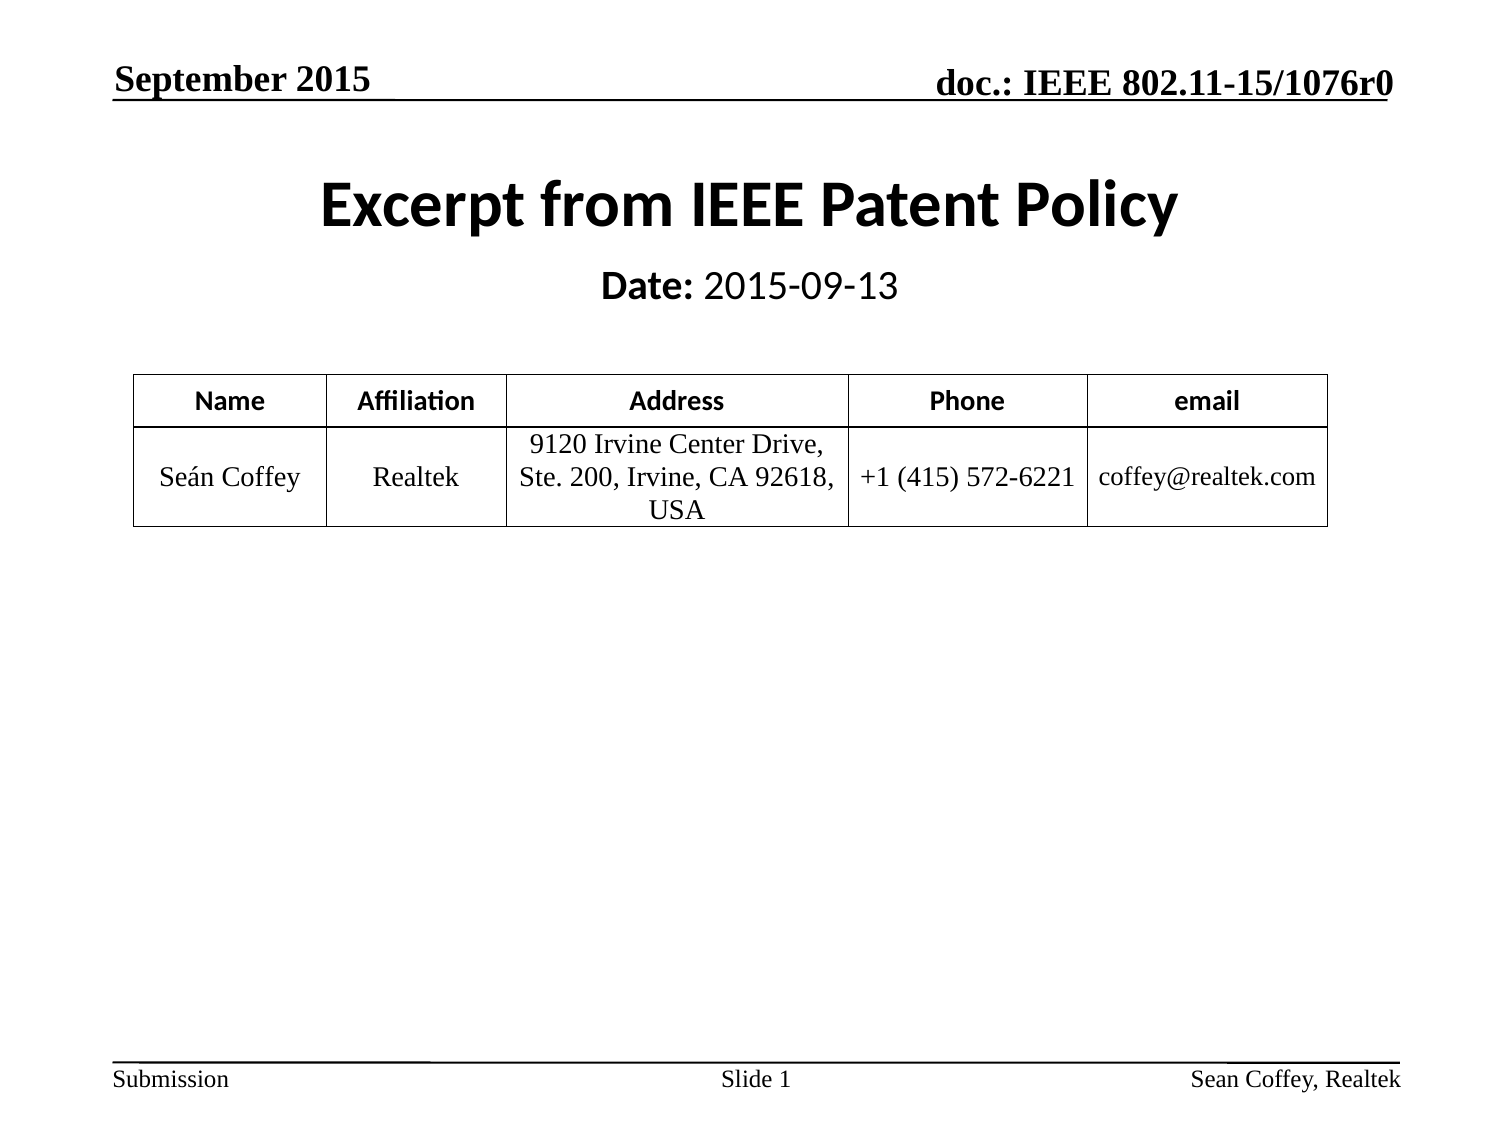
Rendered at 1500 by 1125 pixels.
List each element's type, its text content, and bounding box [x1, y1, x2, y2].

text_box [93, 373, 1370, 744]
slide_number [114, 54, 493, 100]
title Excerpt from IEEE Patent Policy [112, 112, 1388, 249]
footer Sean Coffey, Realtek [902, 1061, 1402, 1093]
slide_number Slide 1 [712, 1061, 800, 1123]
list Date: 2015-09-13 [112, 249, 1388, 316]
